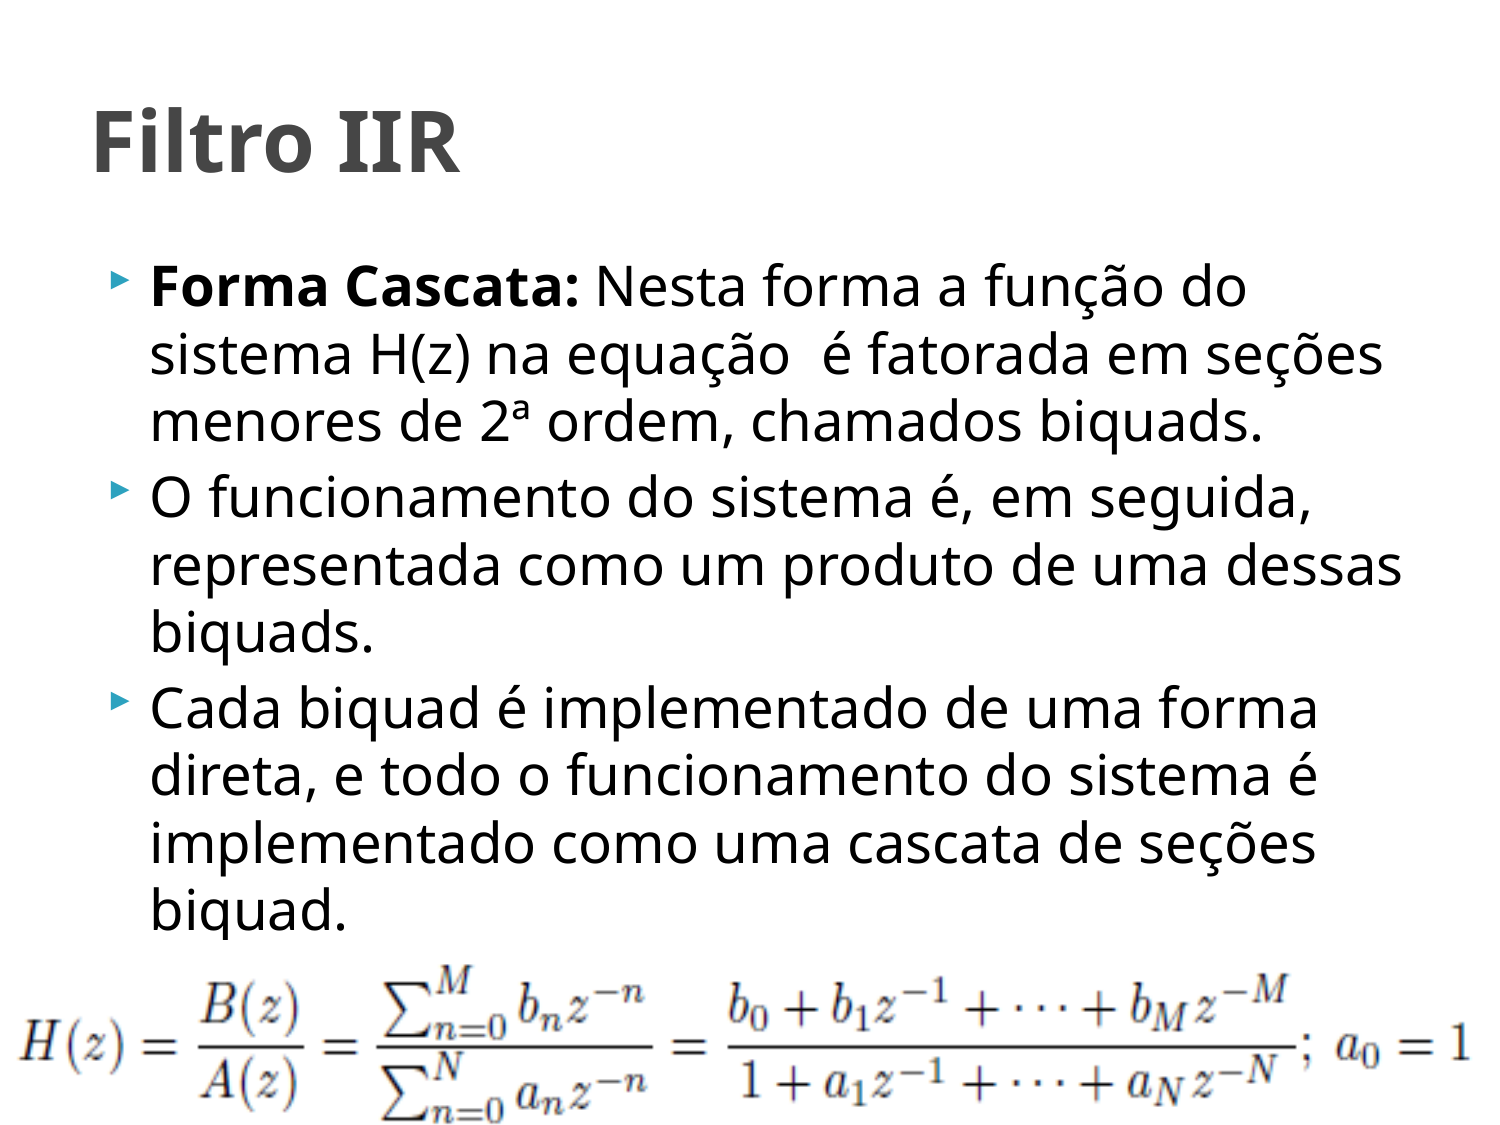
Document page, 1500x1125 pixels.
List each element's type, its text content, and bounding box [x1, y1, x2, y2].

list Forma Cascata: Nesta forma a função do sistema H(z) na equação é fatorada em seções menores de 2ª ordem, chamados biquads. O funcionamento do sistema é, em seguida, representada como um produto de uma dessas biquads. Cada biquad é implementado de uma forma direta, e todo o funcionamento do sistema é implementado como uma cascata de seções biquad. [75, 243, 1425, 940]
title Filtro IIR [75, 45, 1425, 233]
picture [0, 940, 1500, 1125]
